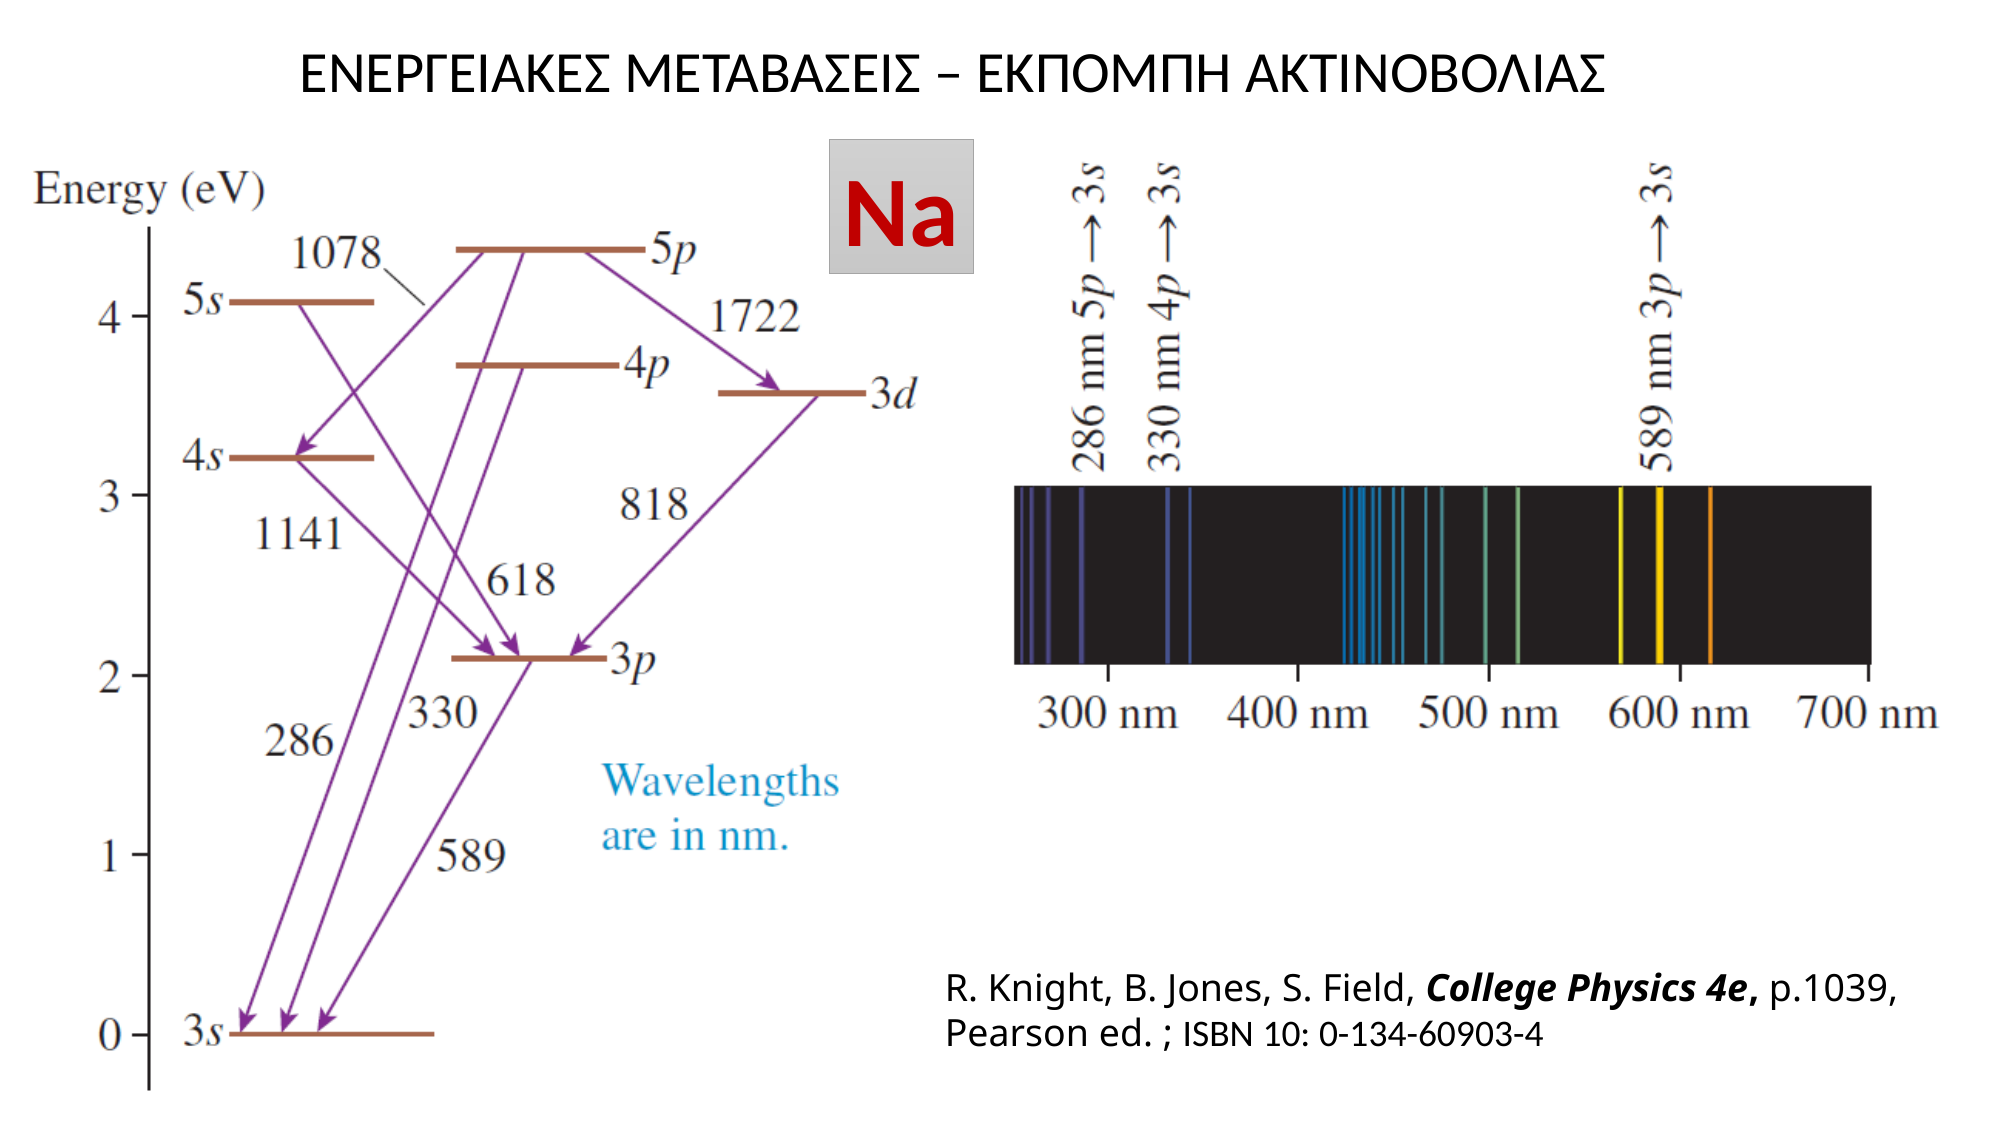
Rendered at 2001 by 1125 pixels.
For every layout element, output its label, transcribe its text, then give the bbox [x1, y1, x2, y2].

picture [0, 139, 1950, 1102]
text_box ΕΝΕΡΓΕΙΑΚΕΣ ΜΕΤΑΒΑΣΕΙΣ – ΕΚΠΟΜΠΗ ΑΚΤΙΝΟΒΟΛΙΑΣ [285, 26, 1636, 111]
